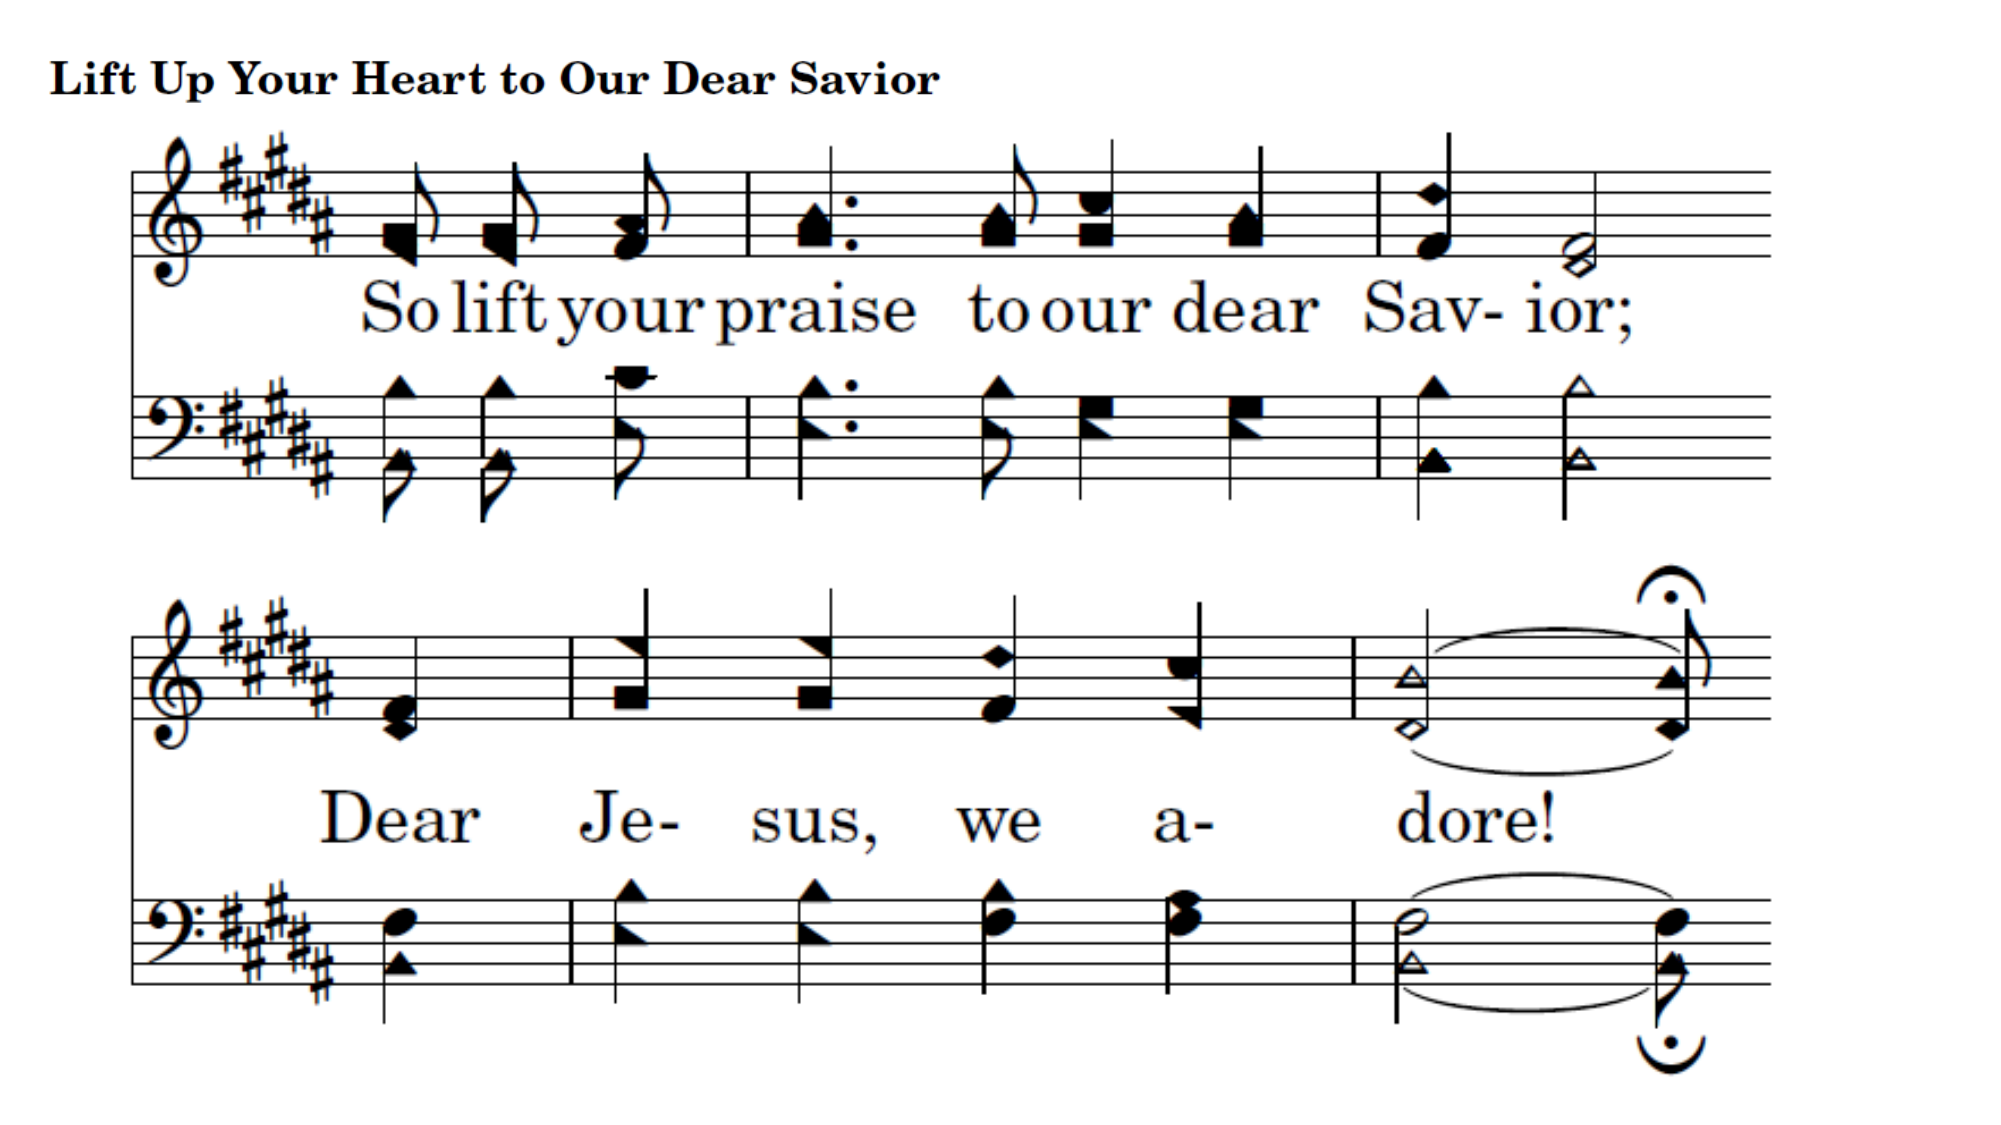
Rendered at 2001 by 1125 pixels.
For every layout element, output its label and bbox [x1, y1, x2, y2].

picture [37, 37, 955, 113]
picture [116, 114, 1793, 1088]
